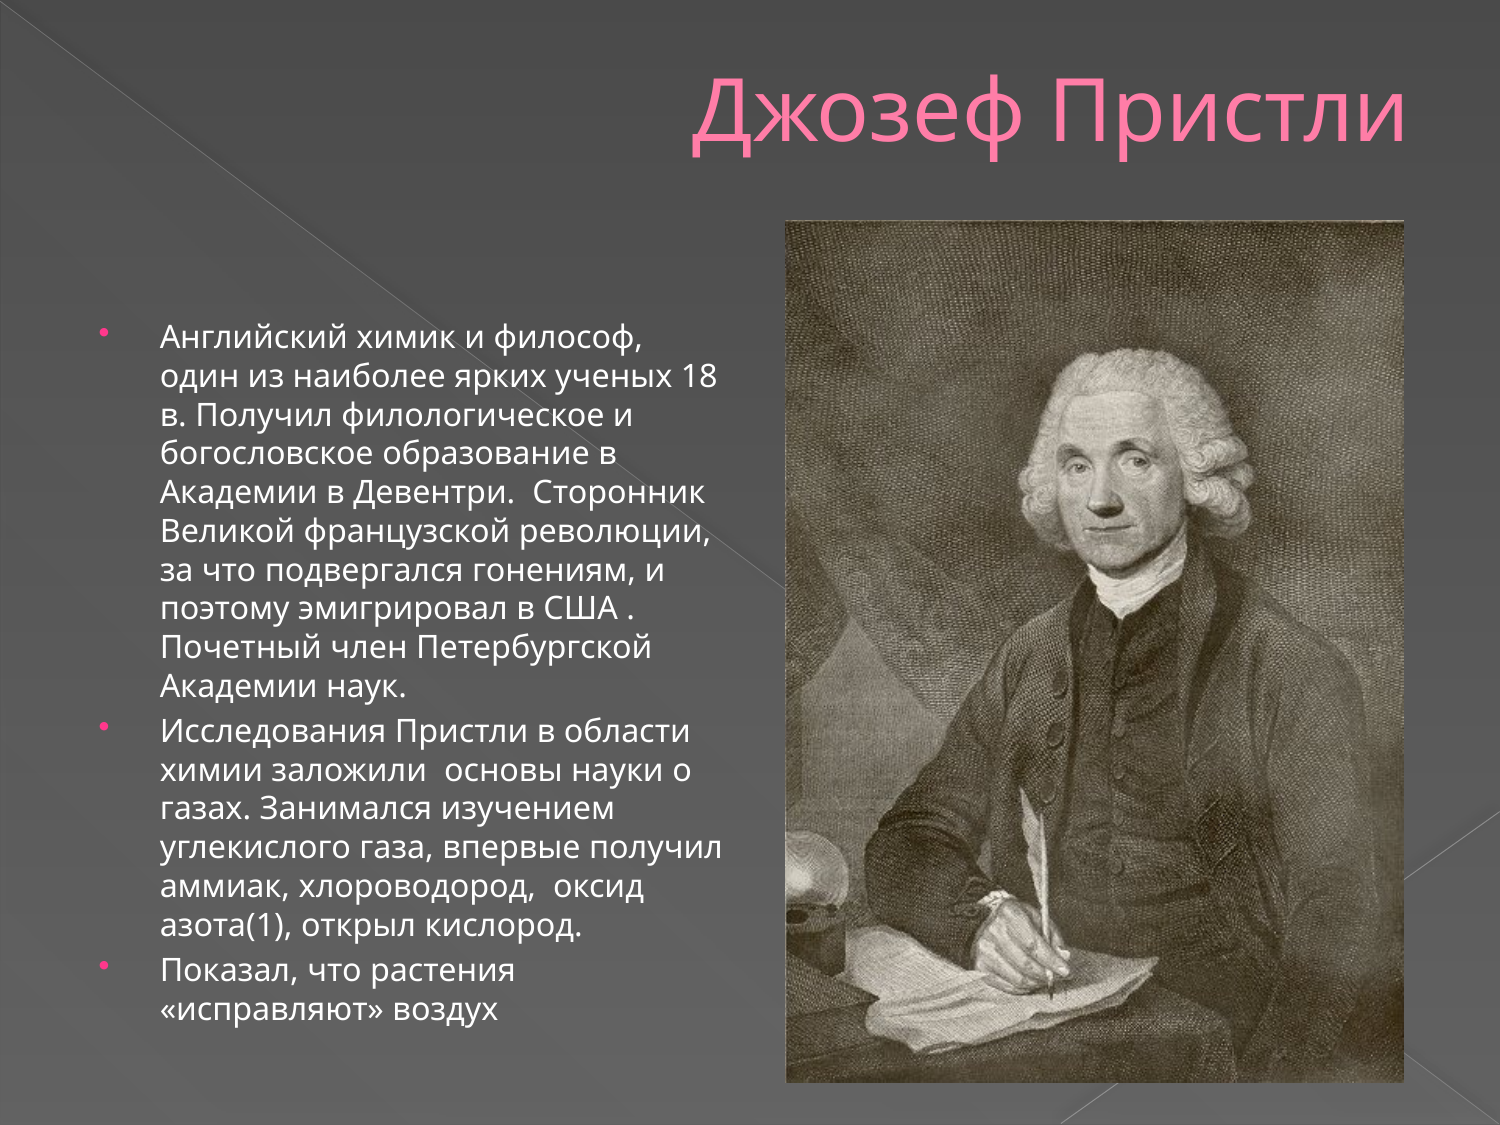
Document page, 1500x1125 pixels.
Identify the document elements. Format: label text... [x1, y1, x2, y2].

list Английский химик и философ, один из наиболее ярких ученых 18 в. Получил филологическое и богословское образование в Академии в Девентри. Сторонник Великой французской революции, за что подвергался гонениям, и поэтому эмигрировал в США . Почетный член Петербургской Академии наук. Исследования Пристли в области химии заложили основы науки о газах. Занимался изучением углекислого газа, впервые получил аммиак, хлороводород, оксид азота(1), открыл кислород. Показал, что растения «исправляют» воздух [75, 308, 739, 1059]
title Джозеф Пристли [75, 43, 1425, 274]
picture [784, 219, 1404, 1083]
